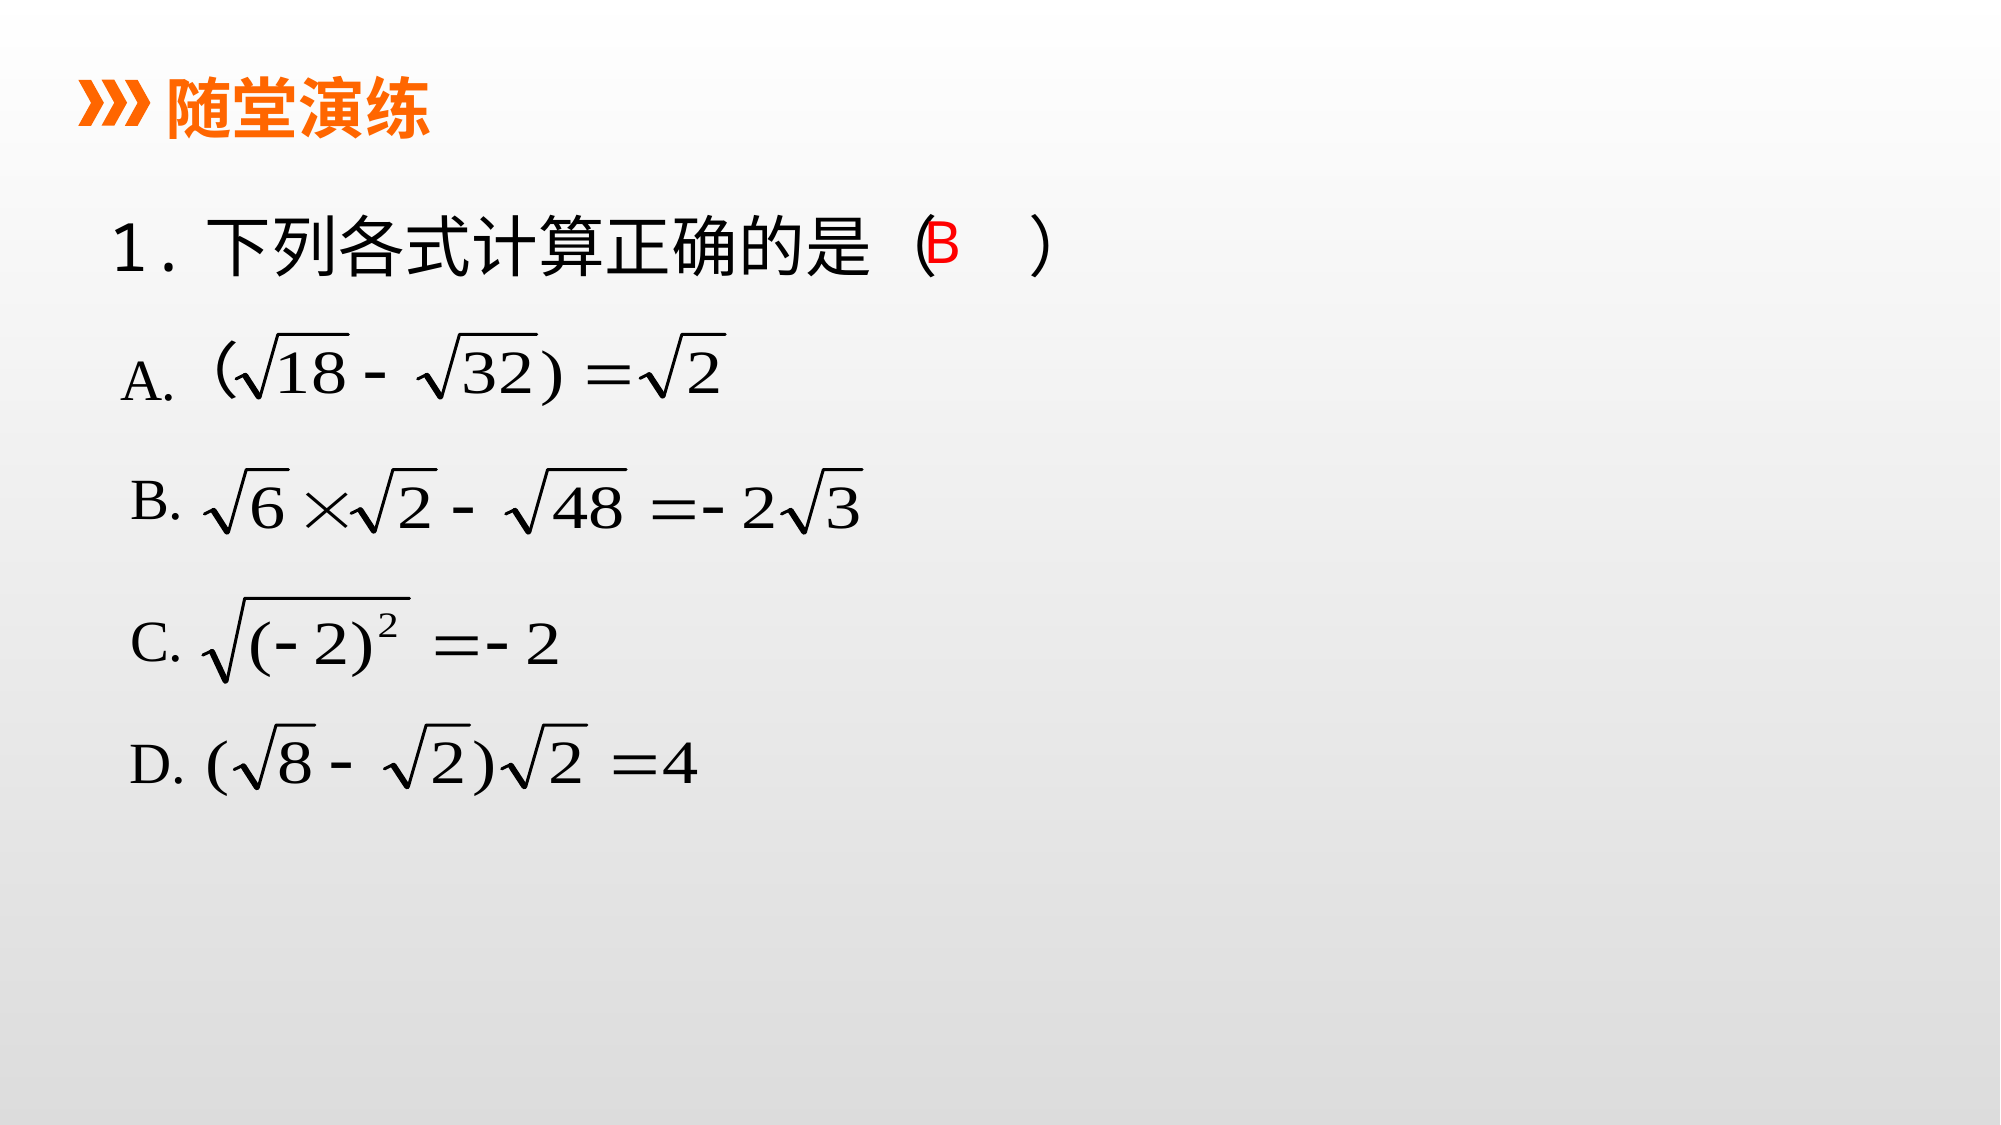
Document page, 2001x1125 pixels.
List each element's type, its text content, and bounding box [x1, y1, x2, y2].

text_box B. [115, 454, 199, 539]
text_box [197, 321, 741, 419]
text_box A. [105, 334, 235, 420]
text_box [190, 456, 879, 549]
text_box B [909, 197, 992, 282]
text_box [78, 59, 447, 156]
text_box D. [114, 717, 195, 803]
text_box C. [115, 595, 189, 680]
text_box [195, 711, 709, 810]
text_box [189, 582, 576, 696]
text_box 1.下列各式计算正确的是（ ） [93, 197, 1149, 292]
